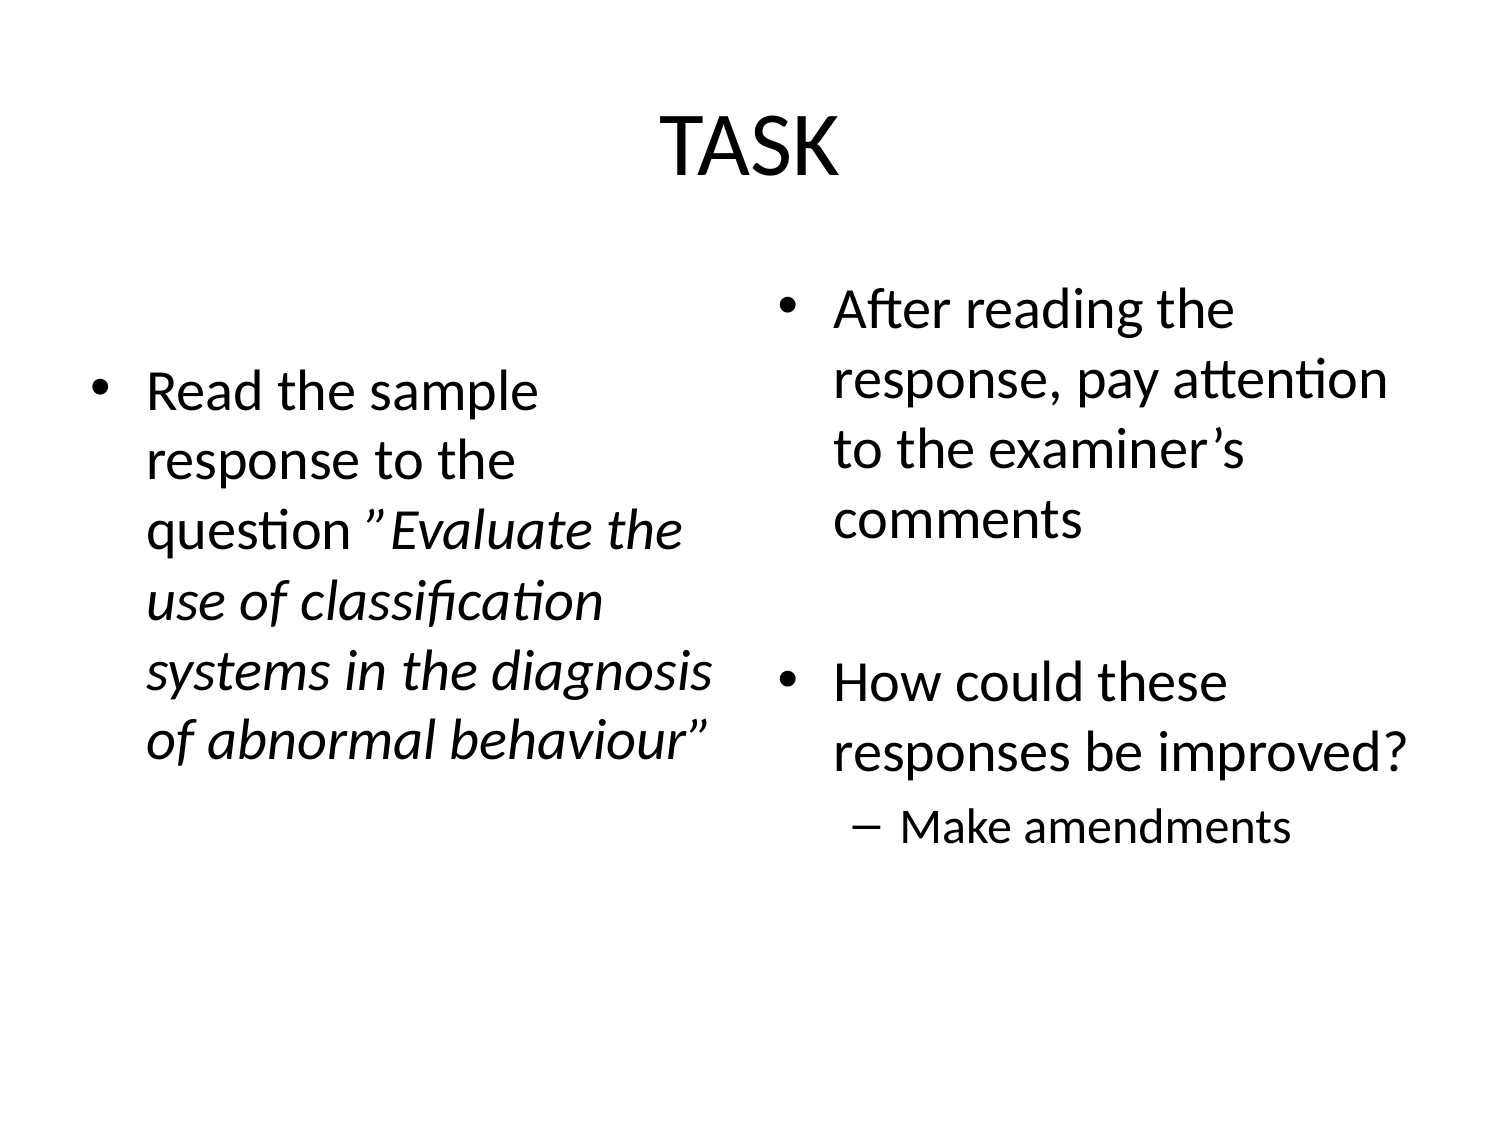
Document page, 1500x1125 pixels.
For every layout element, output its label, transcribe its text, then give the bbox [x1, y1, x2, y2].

title TASK [75, 45, 1425, 233]
list After reading the response, pay attention to the examiner’s comments How could these responses be improved? Make amendments [762, 262, 1425, 1005]
list Read the sample response to the question ”Evaluate the use of classification systems in the diagnosis of abnormal behaviour” [75, 262, 738, 1005]
